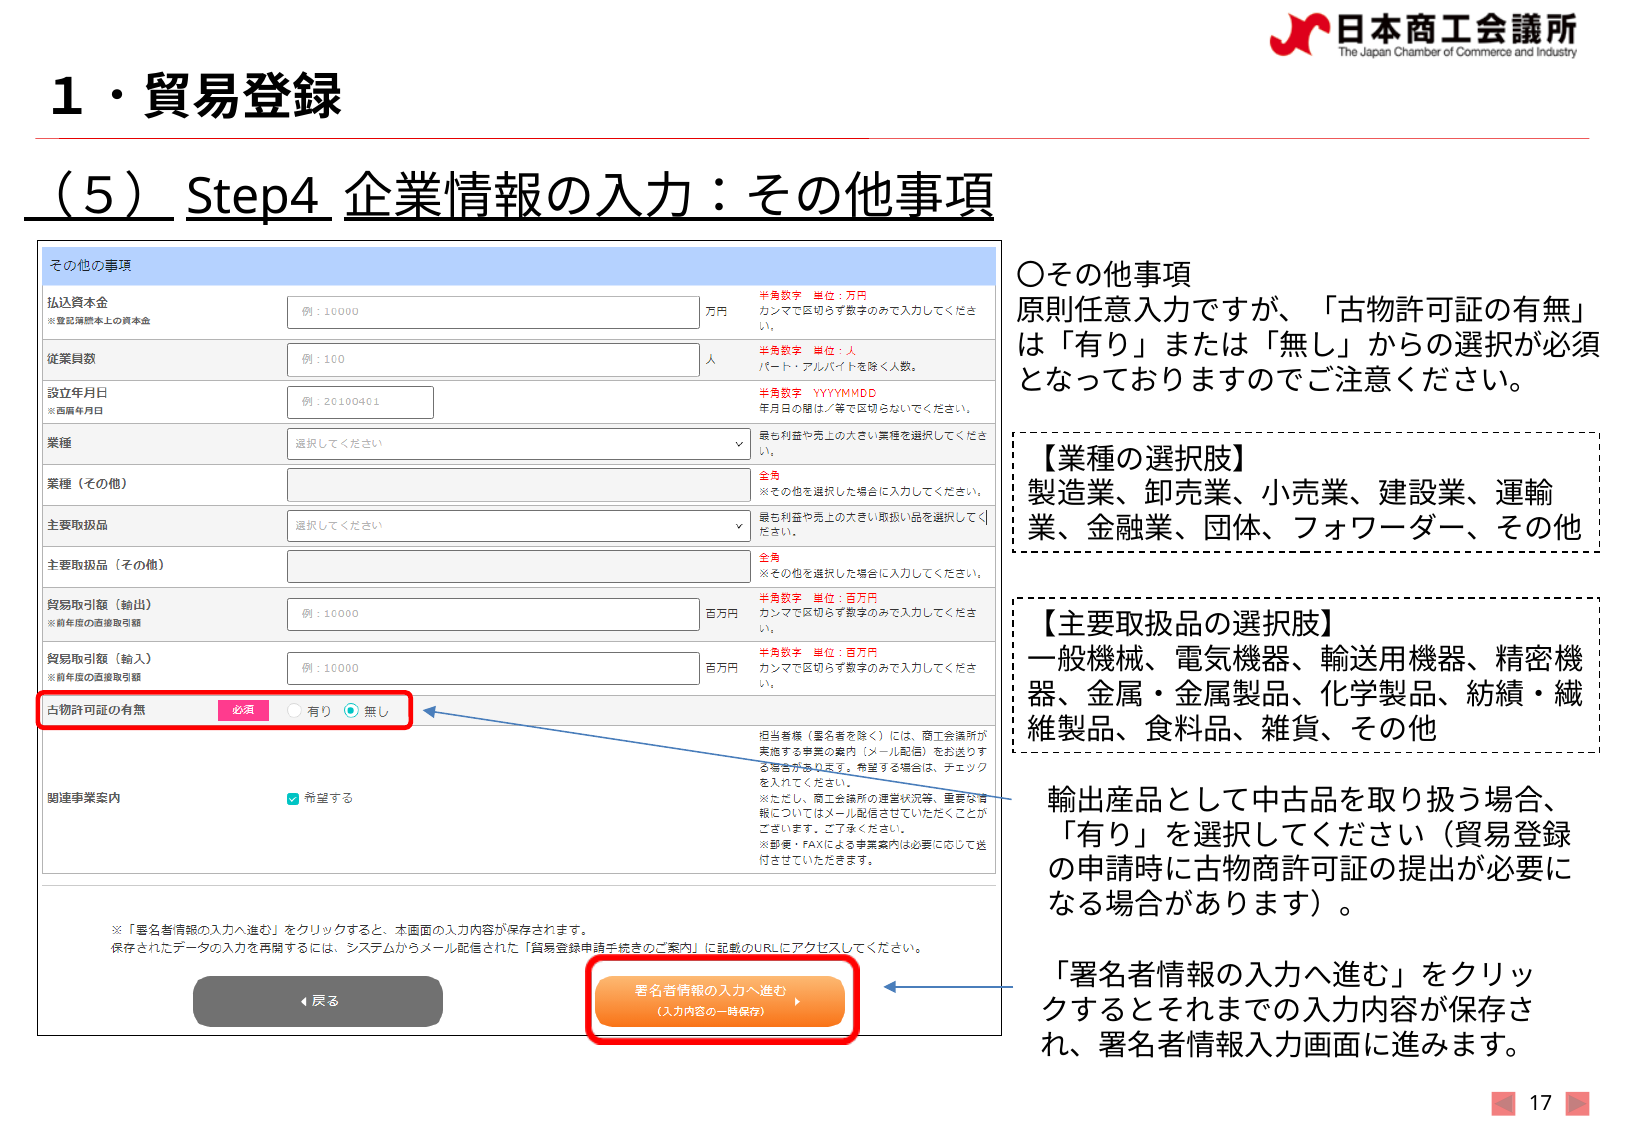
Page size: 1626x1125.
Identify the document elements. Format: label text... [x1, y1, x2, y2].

text_box 輸出産品として中古品を取り扱う場合、「有り」を選択してください（貿易登録の申請時に古物商許可証の提出が必要になる場合があります）。 [1032, 773, 1602, 928]
text_box 【主要取扱品の選択肢】 一般機械、電気機器、輸送用機器、精密機器、金属・金属製品、化学製品、紡績・繊維製品、食料品、雑貨、その他 [1013, 598, 1600, 753]
picture [37, 239, 1002, 1045]
slide_number 16 [1515, 1091, 1566, 1116]
text_box 〇その他事項 原則任意入力ですが、「古物許可証の有無」は「有り」または「無し」からの選択が必須となっておりますのでご注意ください。 [1006, 249, 1618, 404]
title １．貿易登録 [27, 50, 1569, 139]
text_box （５）Step4 企業情報の入力：その他事項 [9, 155, 1427, 231]
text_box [422, 709, 1012, 800]
text_box 「署名者情報の入力へ進む」をクリックするとそれまでの入力内容が保存され、署名者情報入力画面に進みます。 [1025, 949, 1561, 1069]
picture [1264, 8, 1589, 61]
text_box 【業種の選択肢】 製造業、卸売業、小売業、建設業、運輸業、金融業、団体、フォワーダー、その他 [1013, 432, 1600, 553]
